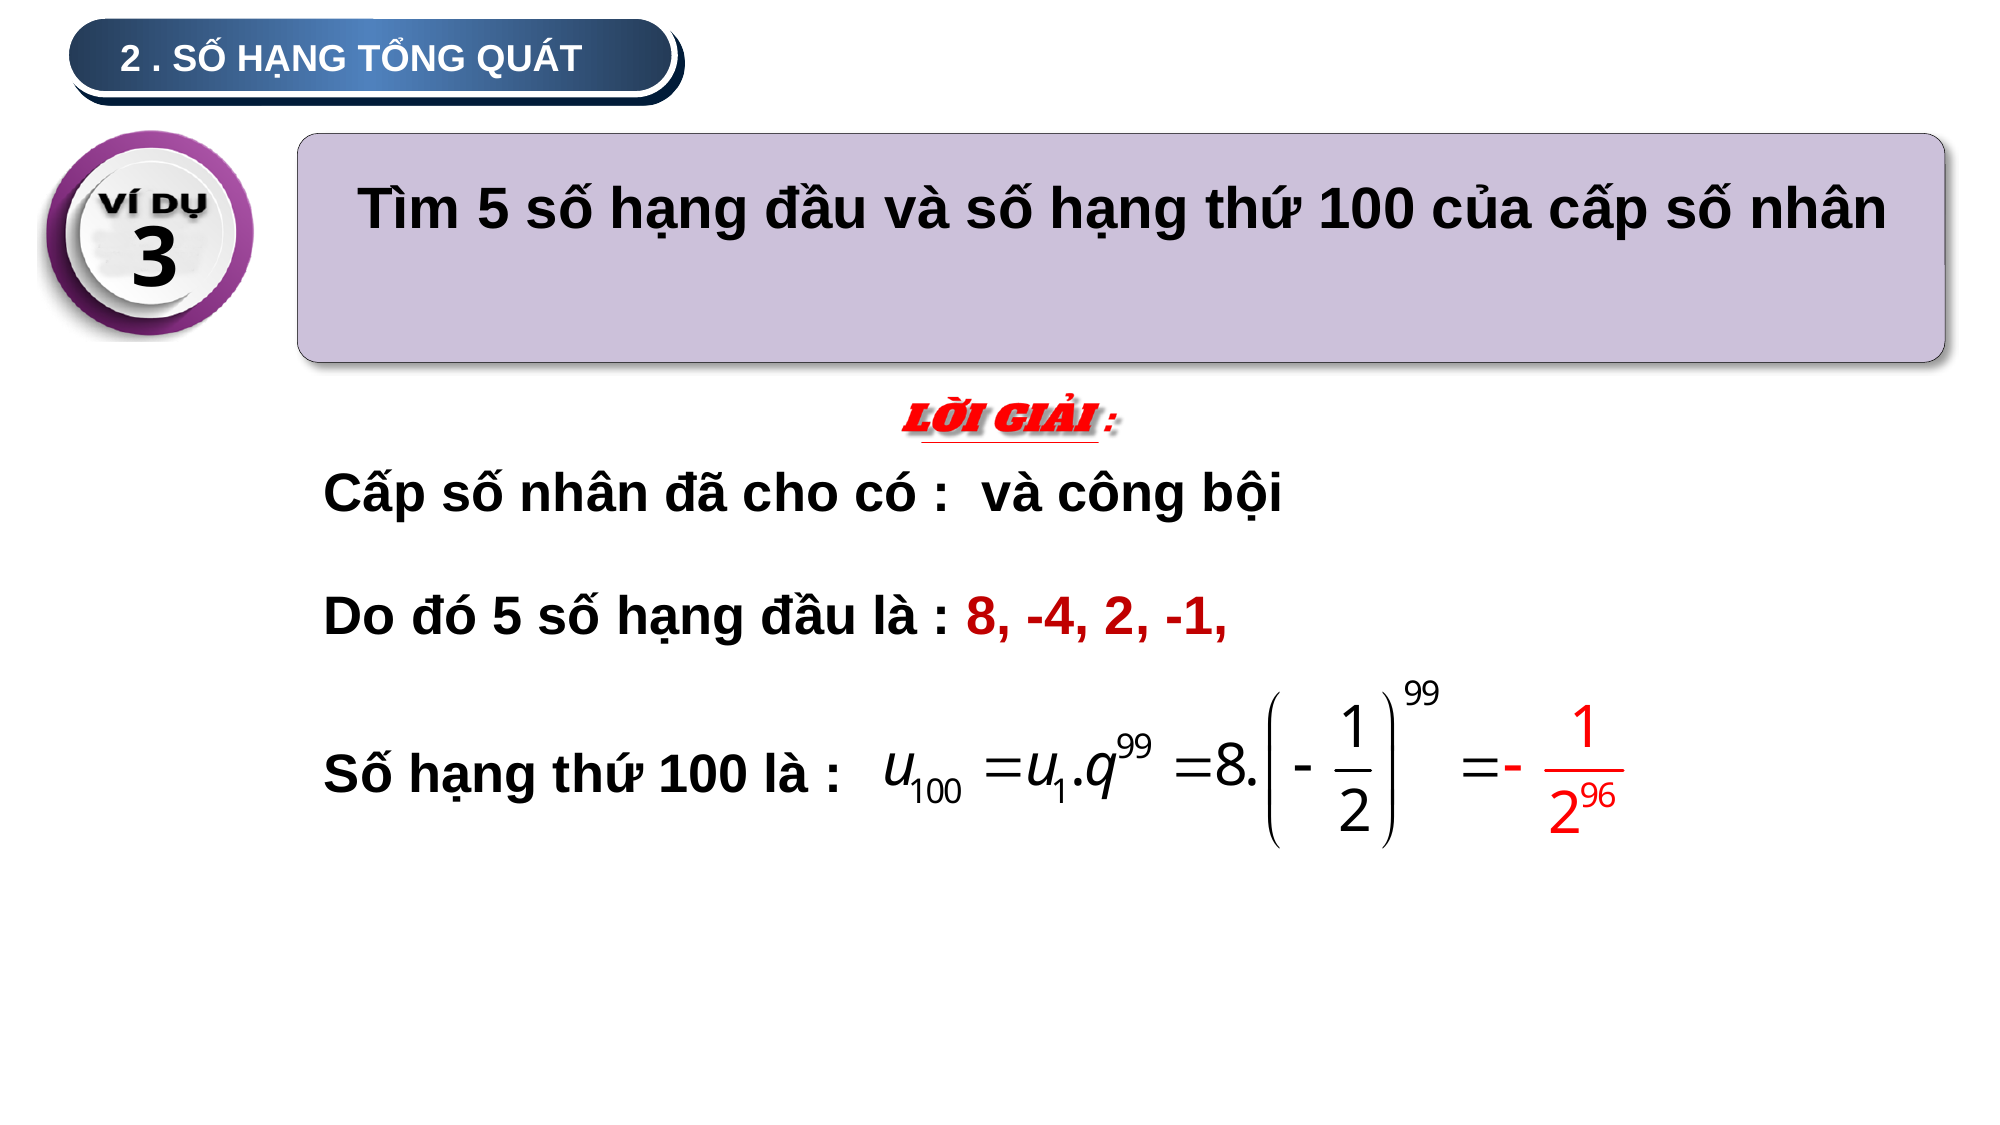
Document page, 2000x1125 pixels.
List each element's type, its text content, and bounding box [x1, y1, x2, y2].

text_box Số hạng thứ 100 là : [309, 731, 869, 811]
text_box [874, 661, 1637, 859]
text_box 2 . SỐ HẠNG TỔNG QUÁT [65, 15, 675, 95]
picture [895, 387, 1125, 443]
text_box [36, 124, 1946, 363]
